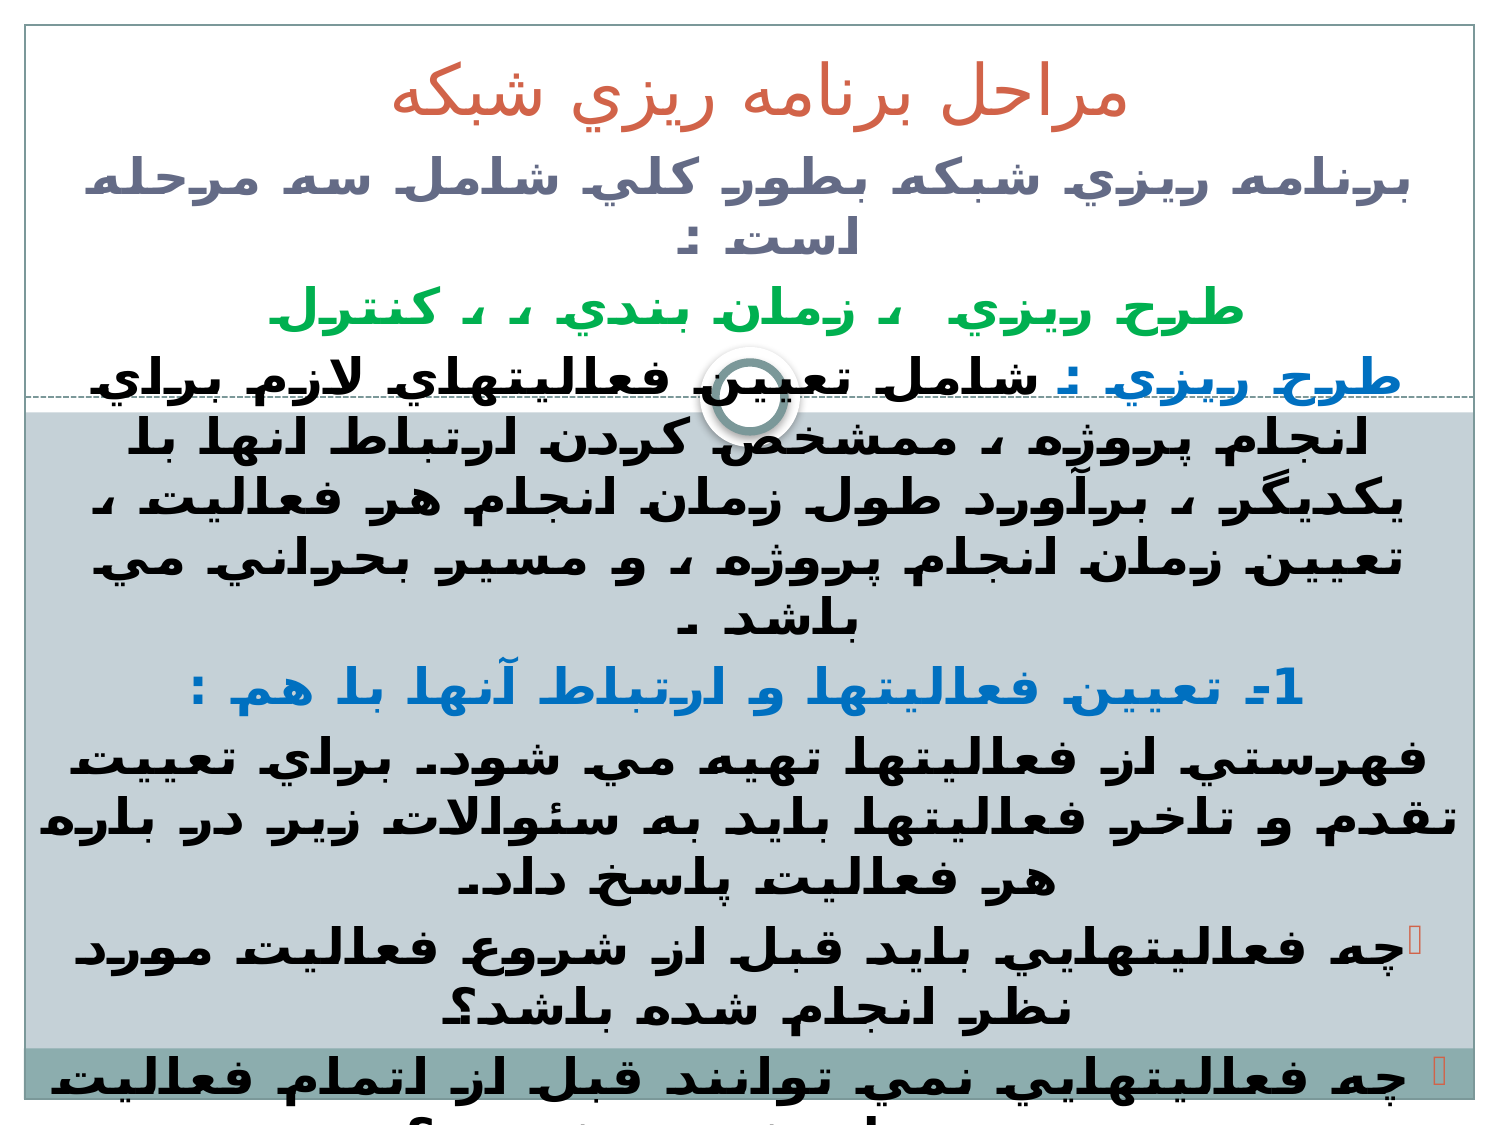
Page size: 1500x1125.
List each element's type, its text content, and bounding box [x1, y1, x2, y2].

subtitle برنامه ريزي شبكه بطور كلي شامل سه مرحله است : طرح ريزي ، زمان بندي ، ، كنترل طرح ريزي : شامل تعيين فعاليتهاي لازم براي انجام پروژه ، ممشخص كردن ارتباط انها با يكديگر ، برآورد طول زمان انجام هر فعاليت ، تعيين زمان انجام پروژه ، و مسير بحراني مي باشد . 1- تعيين فعاليتها و ارتباط آنها با هم : فهرستي از فعاليتها تهيه مي شود. براي تعييت تقدم و تاخر فعاليتها بايد به سئوالات زير در باره هر فعاليت پاسخ داد. چه فعاليتهايي بايد قبل از شروع فعاليت مورد نظر انجام شده باشد؟ چه فعاليتهايي نمي توانند قبل از اتمام فعاليت مورد نظر شروع شوند ؟ چه فعاليتهايي مي توانند همزمان با فعاليت موردنظر شروع شوند؟ [24, 137, 1475, 1125]
title مراحل برنامه ريزي شبكه [112, 37, 1388, 138]
